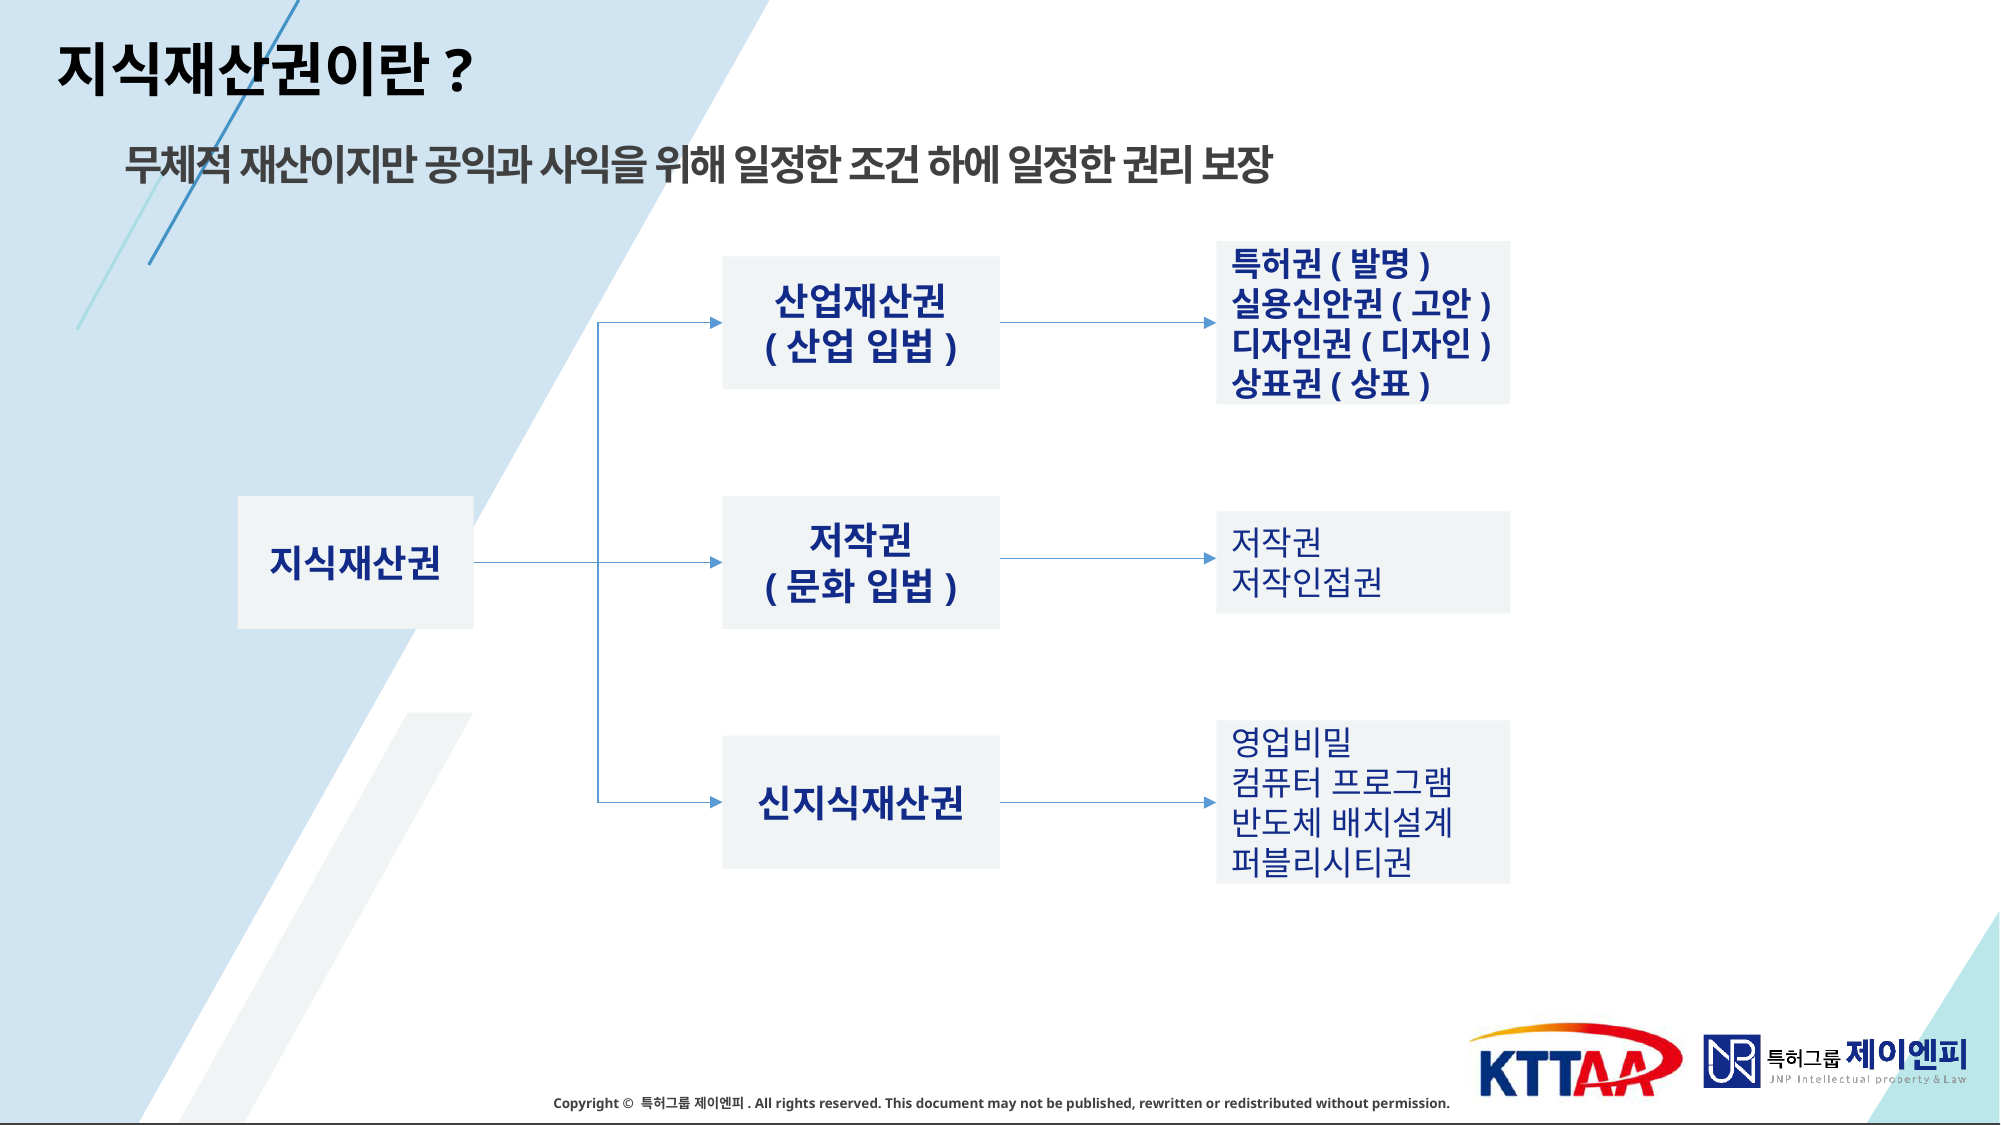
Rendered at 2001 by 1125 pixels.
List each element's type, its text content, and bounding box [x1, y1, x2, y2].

text_box 산업재산권 (산업 입법) [721, 255, 1001, 390]
text_box 무체적 재산이지만 공익과 사익을 위해 일정한 조건 하에 일정한 권리 보장 [109, 123, 1582, 255]
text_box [473, 563, 723, 803]
text_box 지식재산권 [237, 495, 473, 630]
text_box 저작권 저작인접권 [1215, 510, 1511, 614]
text_box 특허권(발명) 실용신안권(고안) 디자인권(디자인) 상표권(상표) [1215, 240, 1511, 405]
text_box 영업비밀 컴퓨터 프로그램 반도체 배치설계 퍼블리시티권 [1215, 719, 1511, 885]
picture [1701, 1032, 1971, 1090]
text_box 신지식재산권 [721, 735, 1001, 870]
picture [1466, 1011, 1688, 1103]
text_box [473, 322, 723, 562]
text_box 저작권 (문화 입법) [723, 495, 1001, 630]
text_box 지식재산권이란? [41, 25, 1098, 111]
